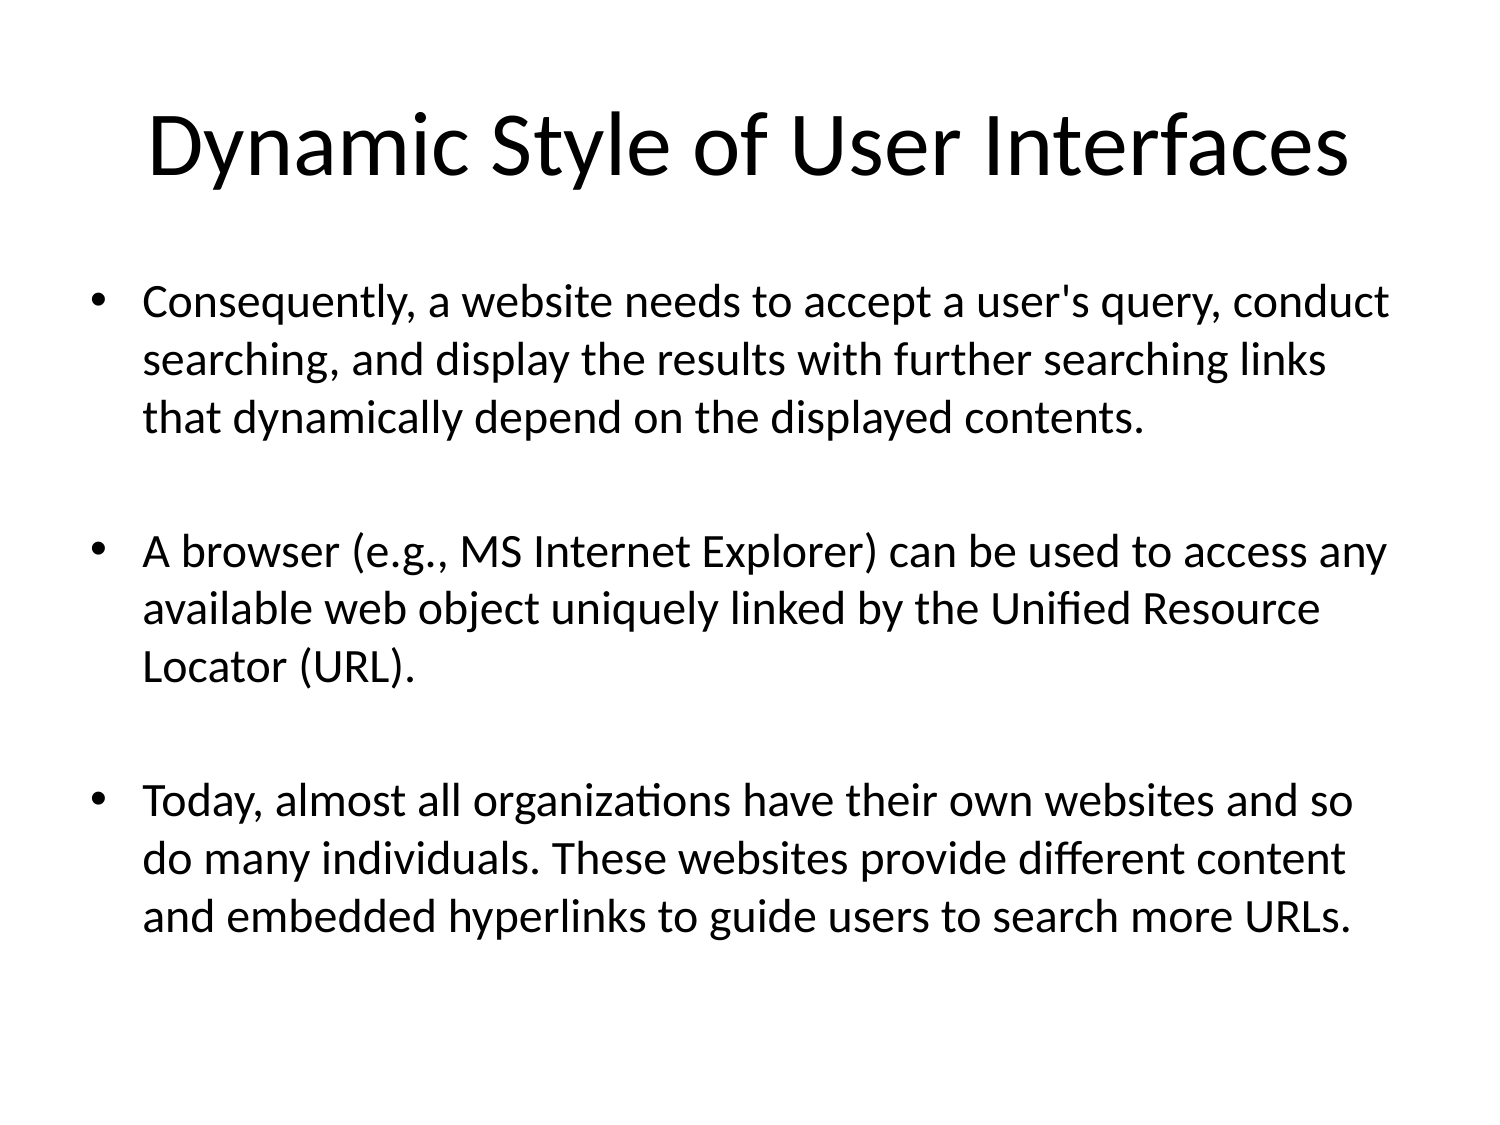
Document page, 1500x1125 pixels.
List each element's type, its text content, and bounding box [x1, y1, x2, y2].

title Dynamic Style of User Interfaces [75, 45, 1425, 233]
list Consequently, a website needs to accept a user's query, conduct searching, and display the results with further searching links that dynamically depend on the displayed contents. A browser (e.g., MS Internet Explorer) can be used to access any available web object uniquely linked by the Unified Resource Locator (URL). Today, almost all organizations have their own websites and so do many individuals. These websites provide different content and embedded hyperlinks to guide users to search more URLs. [75, 262, 1425, 1005]
